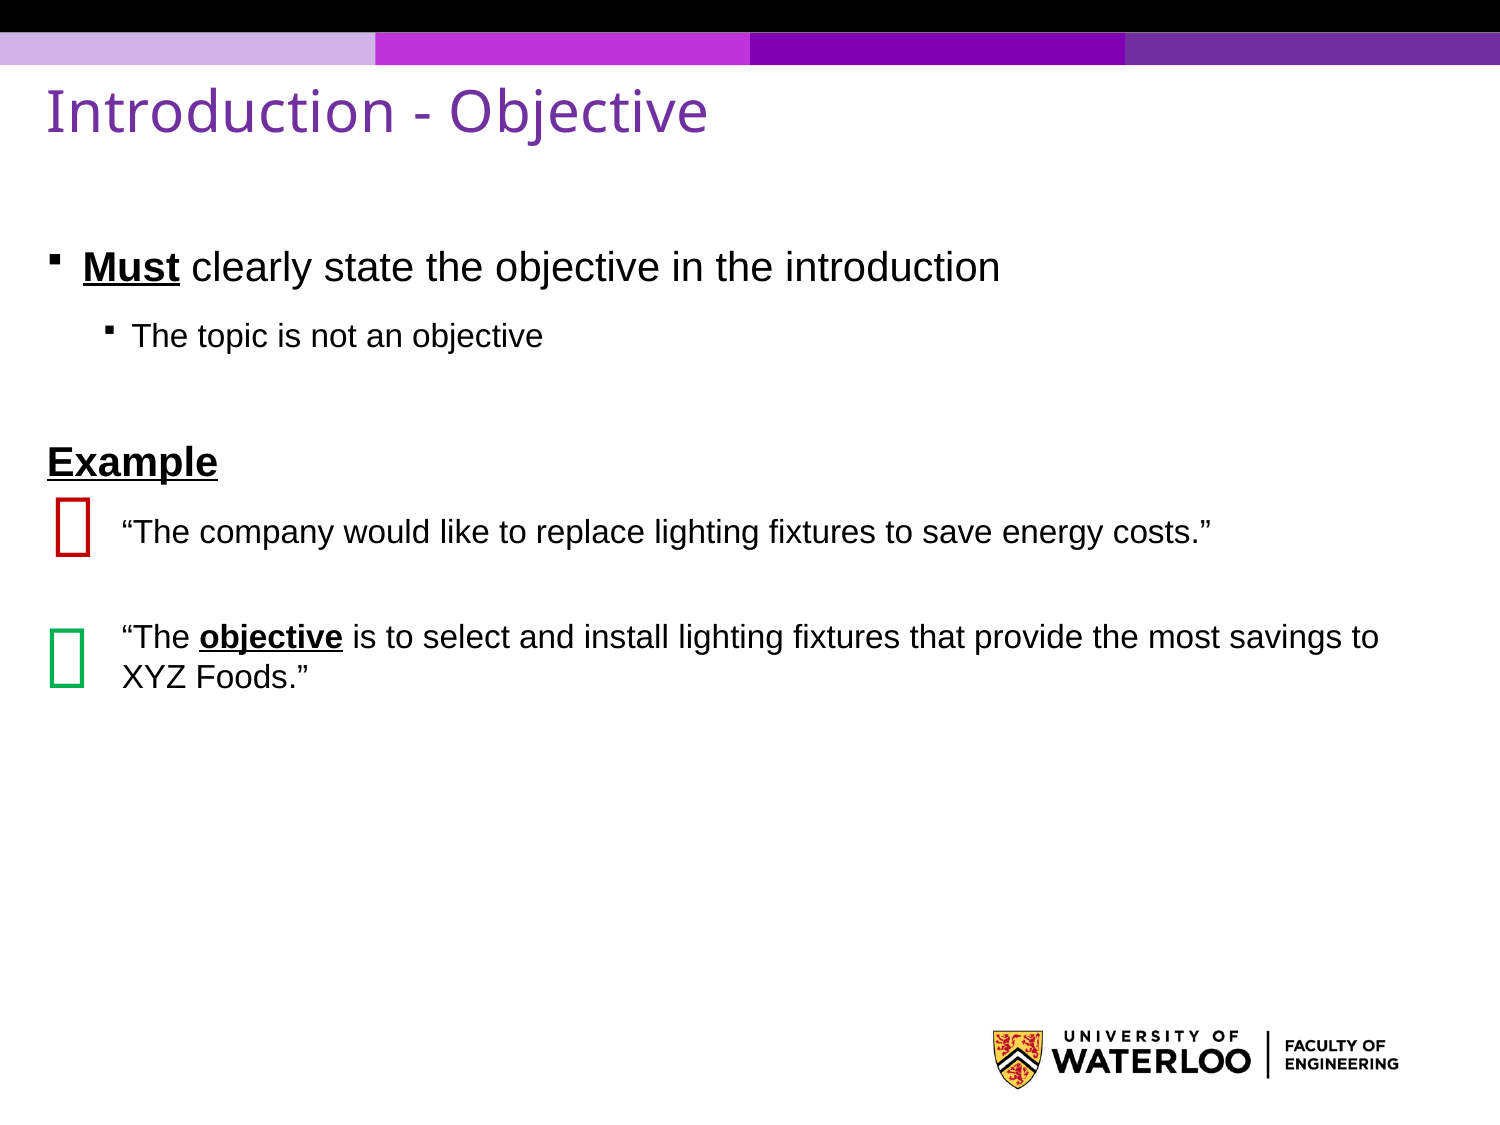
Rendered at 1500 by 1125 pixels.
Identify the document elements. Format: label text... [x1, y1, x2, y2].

text_box  [27, 598, 108, 713]
list Must clearly state the objective in the introduction The topic is not an objective Example “The company would like to replace lighting fixtures to save energy costs.” “The objective is to select and install lighting fixtures that provide the most savings to XYZ Foods.” [31, 231, 1456, 986]
title Introduction - Objective [31, 40, 1456, 188]
picture [937, 988, 1452, 1125]
text_box  [33, 466, 114, 582]
